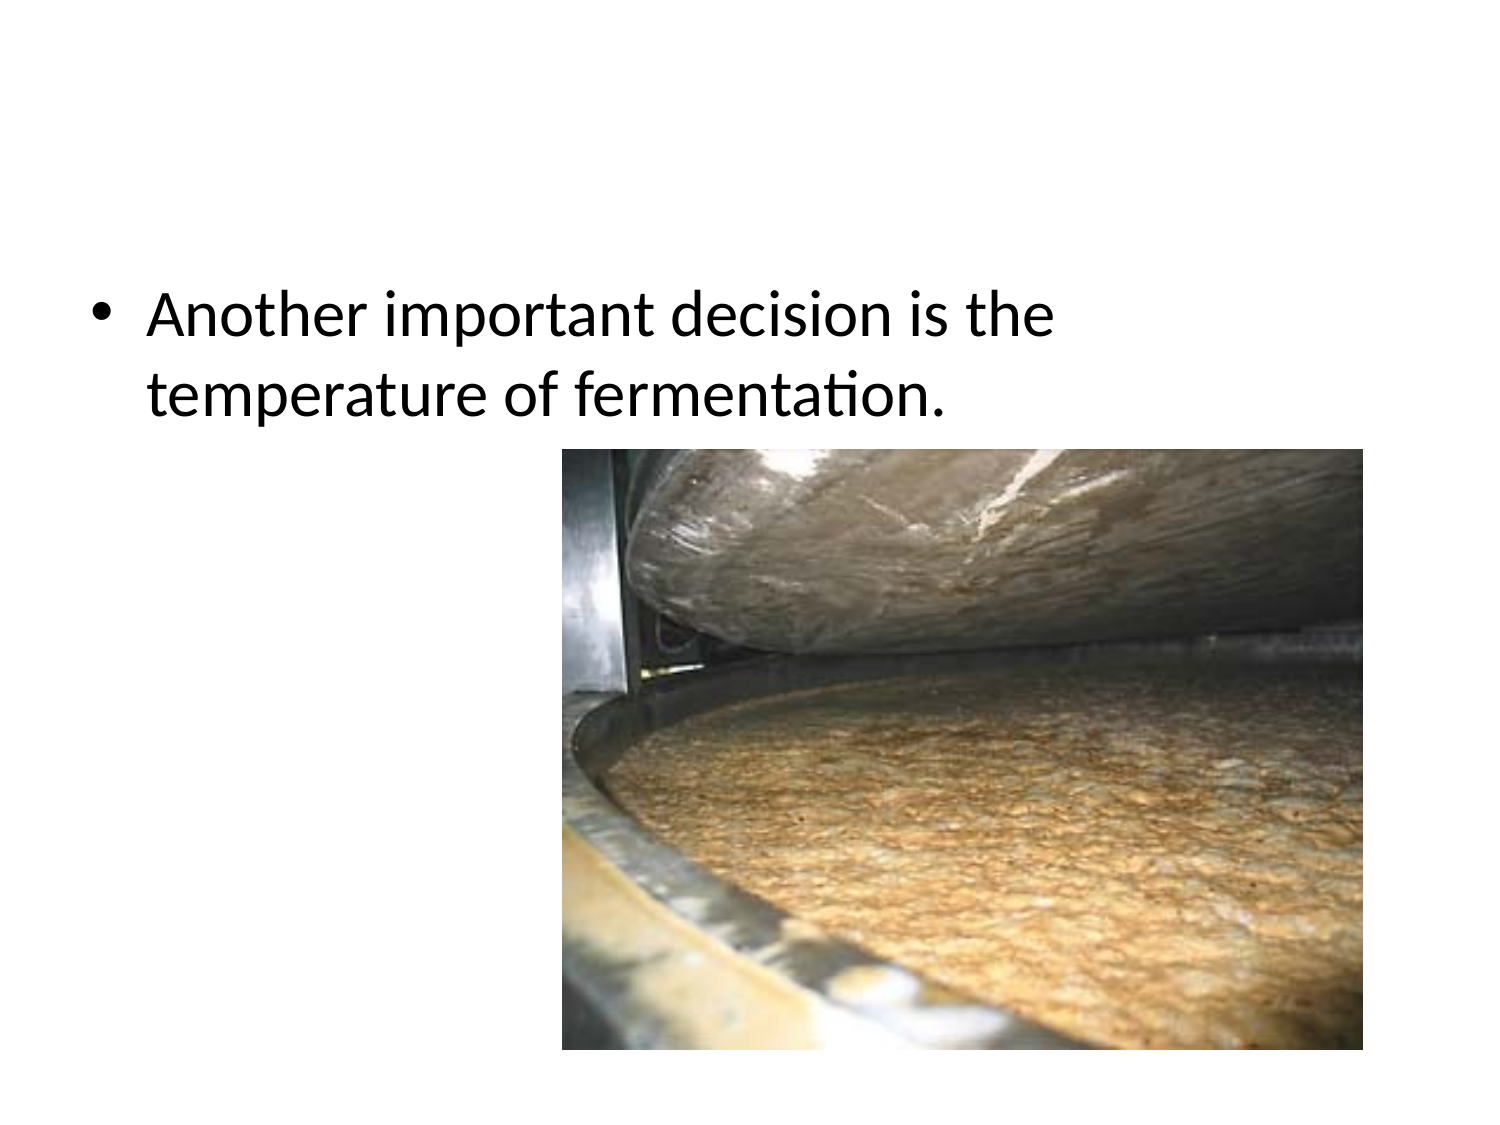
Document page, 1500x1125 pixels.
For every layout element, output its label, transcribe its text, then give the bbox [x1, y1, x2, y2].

list Another important decision is the temperature of fermentation. [75, 262, 1425, 1005]
picture [562, 449, 1363, 1051]
